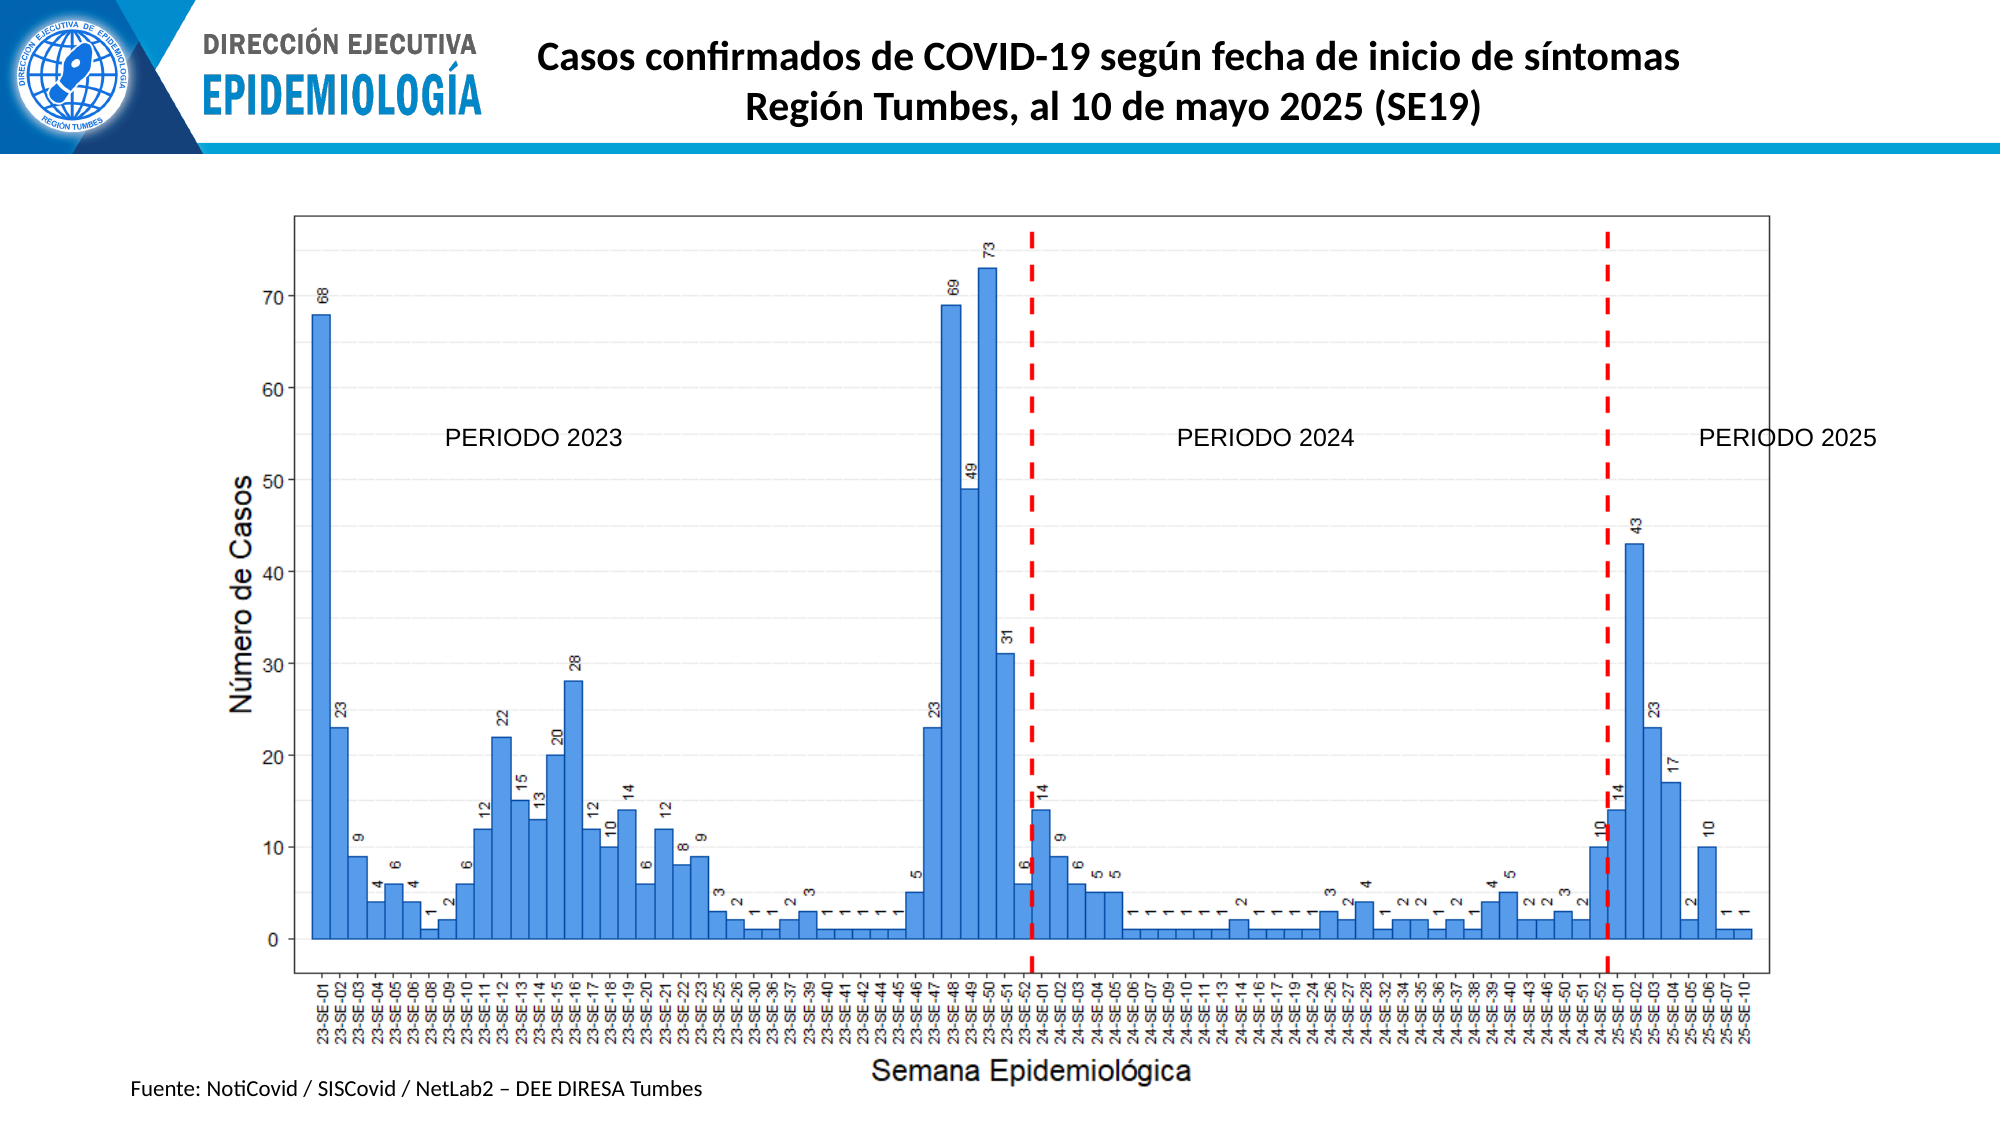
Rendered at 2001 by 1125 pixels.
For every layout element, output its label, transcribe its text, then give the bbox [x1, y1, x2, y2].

picture [0, 0, 512, 154]
text_box [0, 142, 2000, 155]
picture [220, 206, 1780, 1088]
text_box PERIODO 2025 [1780, 414, 1962, 459]
text_box Fuente: NotiCovid / SISCovid / NetLab2 – DEE DIRESA Tumbes [115, 1066, 719, 1109]
text_box Casos confirmados de COVID-19 según fecha de inicio de síntomas Región Tumbes, al 10 de mayo 2025 (SE19) [522, 21, 1706, 137]
